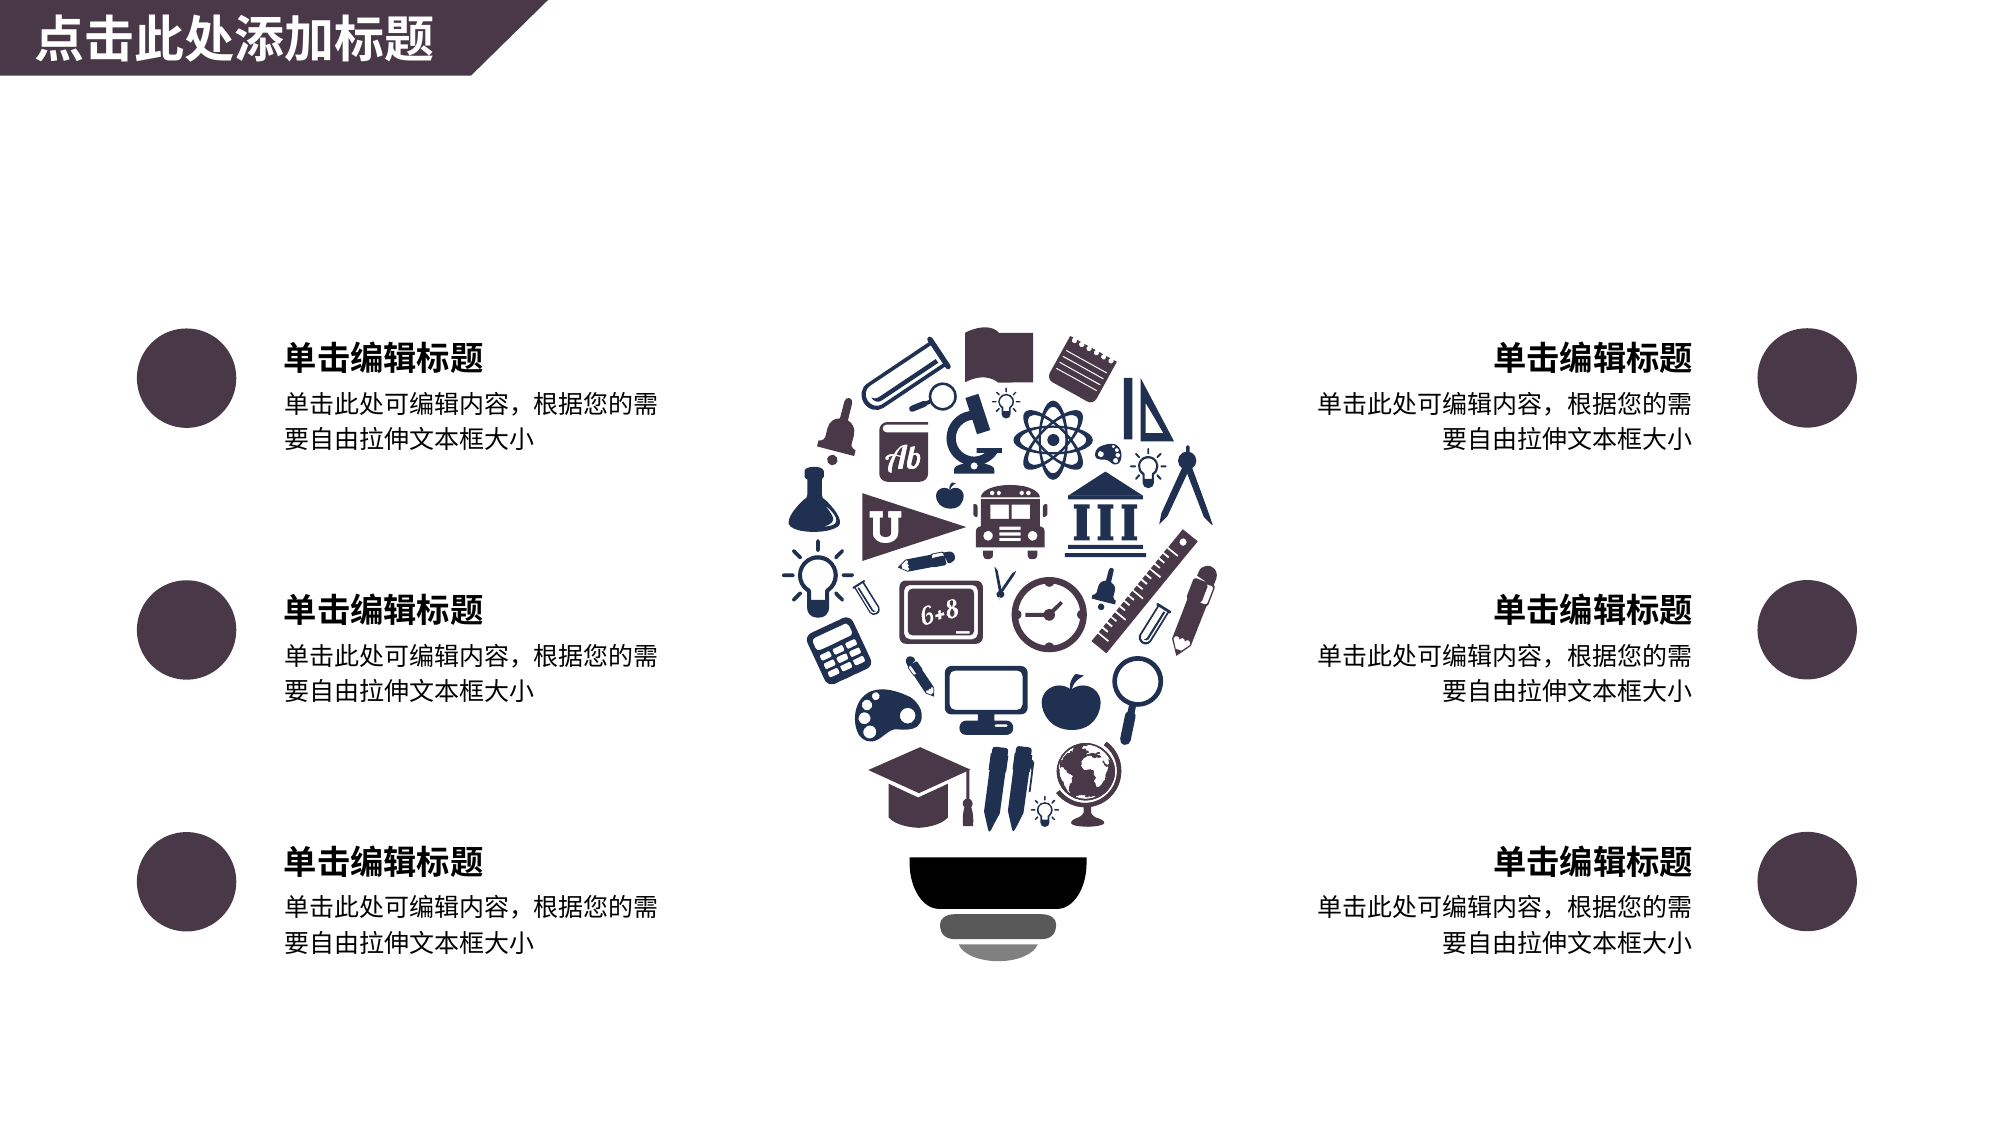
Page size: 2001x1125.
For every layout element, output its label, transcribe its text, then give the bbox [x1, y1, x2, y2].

text_box [1178, 451, 1197, 468]
text_box [1068, 496, 1143, 500]
text_box [1073, 504, 1090, 509]
text_box 单击编辑标题 [1310, 833, 1693, 881]
text_box [1025, 601, 1063, 621]
text_box 单击编辑标题 [284, 581, 497, 630]
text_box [0, 0, 549, 76]
text_box [1756, 830, 1858, 933]
text_box [834, 549, 844, 560]
text_box [1027, 550, 1038, 560]
text_box [940, 914, 1057, 940]
text_box [1100, 509, 1111, 540]
text_box [1042, 465, 1064, 480]
text_box [1049, 336, 1117, 403]
text_box [1095, 443, 1122, 465]
text_box [1097, 536, 1114, 541]
text_box [1138, 606, 1169, 645]
text_box [944, 665, 1028, 735]
text_box [927, 336, 951, 370]
text_box [1135, 453, 1162, 489]
text_box [1073, 536, 1090, 541]
text_box [857, 587, 876, 612]
text_box [1120, 711, 1136, 745]
text_box [854, 689, 922, 742]
text_box [973, 503, 978, 518]
text_box [928, 382, 957, 411]
text_box [1123, 377, 1133, 440]
text_box [983, 550, 993, 560]
text_box [1023, 410, 1083, 470]
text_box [1041, 673, 1101, 731]
text_box [841, 573, 855, 578]
text_box [817, 398, 856, 457]
text_box [827, 454, 838, 466]
text_box [1156, 603, 1172, 614]
text_box [798, 555, 838, 618]
text_box 单击编辑标题 [1310, 581, 1693, 630]
text_box [1042, 400, 1064, 415]
text_box [980, 484, 1040, 498]
text_box [1124, 509, 1135, 540]
text_box [909, 401, 927, 412]
text_box 单击编辑标题 [1310, 329, 1693, 378]
text_box [995, 387, 1017, 419]
text_box [791, 591, 803, 602]
text_box [1062, 417, 1067, 426]
text_box [935, 487, 964, 509]
text_box [1143, 611, 1166, 641]
text_box [855, 583, 880, 616]
text_box [1053, 440, 1071, 457]
text_box [957, 943, 1039, 963]
text_box [871, 359, 939, 402]
text_box [806, 617, 872, 685]
text_box [1042, 503, 1048, 518]
text_box [1068, 471, 1143, 496]
text_box [791, 549, 803, 560]
text_box [852, 580, 866, 589]
text_box [984, 771, 1006, 825]
text_box [879, 422, 929, 482]
text_box [1098, 603, 1105, 611]
text_box [949, 482, 956, 492]
text_box [1011, 577, 1087, 653]
text_box [1097, 504, 1114, 509]
text_box [1039, 417, 1044, 426]
text_box [996, 591, 1005, 598]
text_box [868, 747, 975, 828]
text_box [1036, 423, 1053, 439]
text_box [1172, 565, 1217, 656]
text_box [1159, 465, 1191, 525]
text_box [1076, 509, 1087, 540]
text_box [1186, 444, 1190, 456]
text_box [991, 746, 1009, 755]
text_box [1062, 454, 1067, 463]
text_box [987, 824, 994, 832]
text_box [1011, 823, 1017, 832]
text_box [135, 327, 238, 429]
text_box [1756, 327, 1858, 429]
text_box [1091, 567, 1116, 605]
text_box [908, 856, 1088, 910]
text_box [1030, 449, 1046, 455]
text_box [1047, 433, 1060, 447]
text_box [1039, 454, 1044, 462]
text_box [905, 656, 935, 697]
text_box [1187, 465, 1213, 526]
text_box [1091, 529, 1198, 654]
text_box [965, 327, 1034, 383]
text_box [1030, 799, 1055, 827]
text_box [135, 831, 238, 933]
text_box 单击编辑标题 [284, 329, 497, 378]
text_box [1121, 536, 1138, 541]
text_box [862, 493, 967, 562]
text_box [1060, 425, 1076, 431]
text_box [1007, 770, 1030, 826]
text_box [788, 466, 841, 532]
text_box [861, 342, 945, 410]
text_box [1012, 752, 1033, 772]
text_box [1055, 741, 1122, 827]
text_box [1028, 757, 1035, 793]
text_box [1013, 429, 1028, 451]
text_box [1064, 553, 1147, 558]
text_box [1060, 449, 1076, 455]
text_box [994, 566, 1002, 593]
text_box [1121, 504, 1138, 509]
text_box [834, 591, 844, 602]
text_box 单击此处可编辑内容，根据您的需要自由拉伸文本框大小 [1310, 634, 1693, 706]
text_box [135, 579, 238, 681]
text_box [1053, 410, 1083, 440]
text_box [999, 570, 1017, 593]
text_box [897, 551, 955, 572]
text_box 单击编辑标题 [284, 833, 497, 882]
text_box [1023, 440, 1053, 470]
text_box [1127, 702, 1137, 712]
text_box [1015, 746, 1032, 755]
text_box [899, 580, 983, 644]
text_box 单击此处可编辑内容，根据您的需要自由拉伸文本框大小 [1310, 885, 1693, 958]
text_box [816, 539, 820, 552]
text_box [946, 393, 1002, 474]
text_box [1068, 544, 1143, 549]
text_box [1078, 429, 1093, 451]
text_box [988, 753, 1009, 773]
text_box 单击此处可编辑内容，根据您的需要自由拉伸文本框大小 [284, 382, 667, 455]
text_box [1112, 656, 1164, 707]
text_box [1756, 579, 1858, 681]
text_box 单击此处可编辑内容，根据您的需要自由拉伸文本框大小 [284, 885, 667, 958]
text_box [1140, 378, 1175, 442]
text_box [975, 499, 1045, 548]
text_box [1030, 425, 1046, 431]
text_box [781, 573, 795, 578]
text_box 单击此处可编辑内容，根据您的需要自由拉伸文本框大小 [1310, 382, 1693, 454]
text_box 单击此处可编辑内容，根据您的需要自由拉伸文本框大小 [284, 634, 667, 706]
